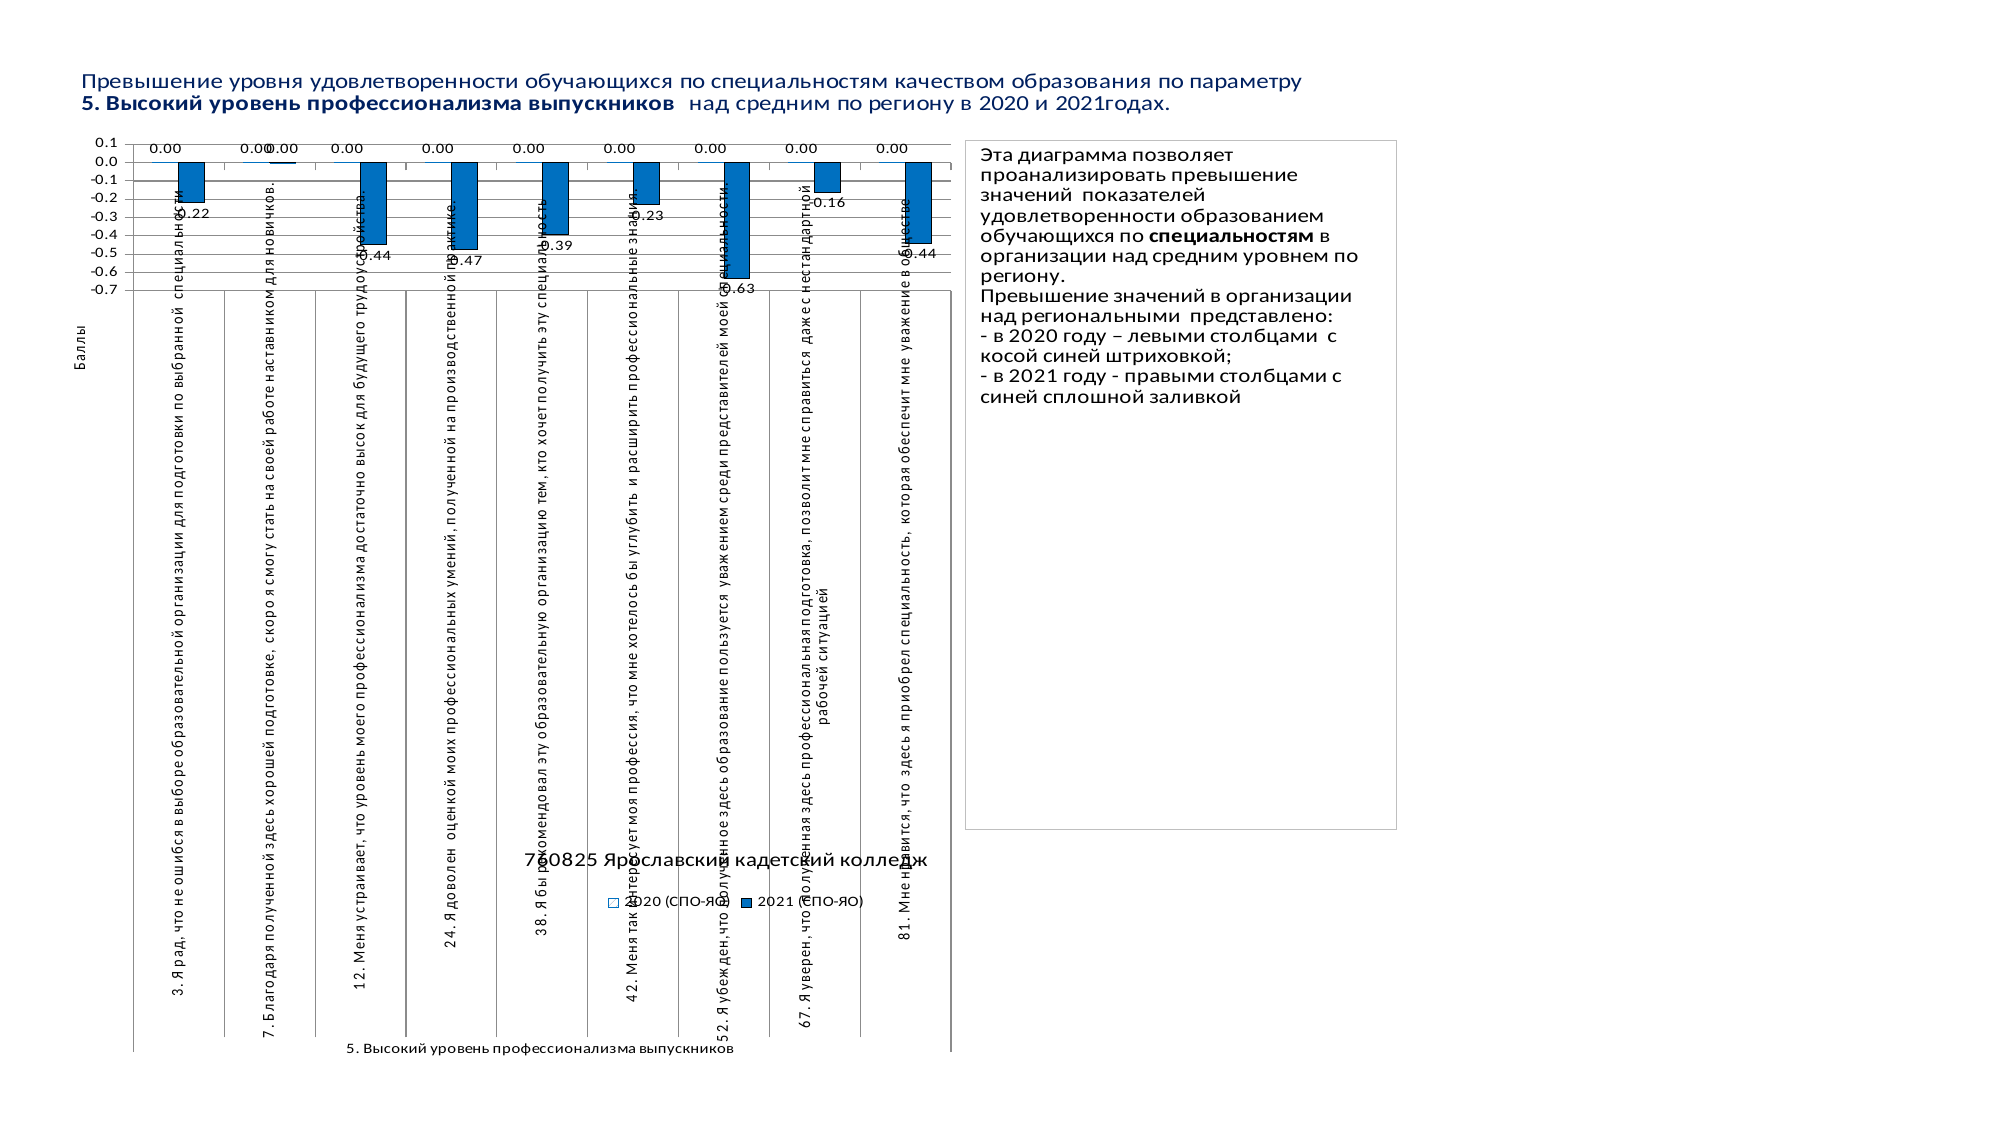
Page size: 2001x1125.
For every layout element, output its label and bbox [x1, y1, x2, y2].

chart [59, 58, 1414, 1058]
